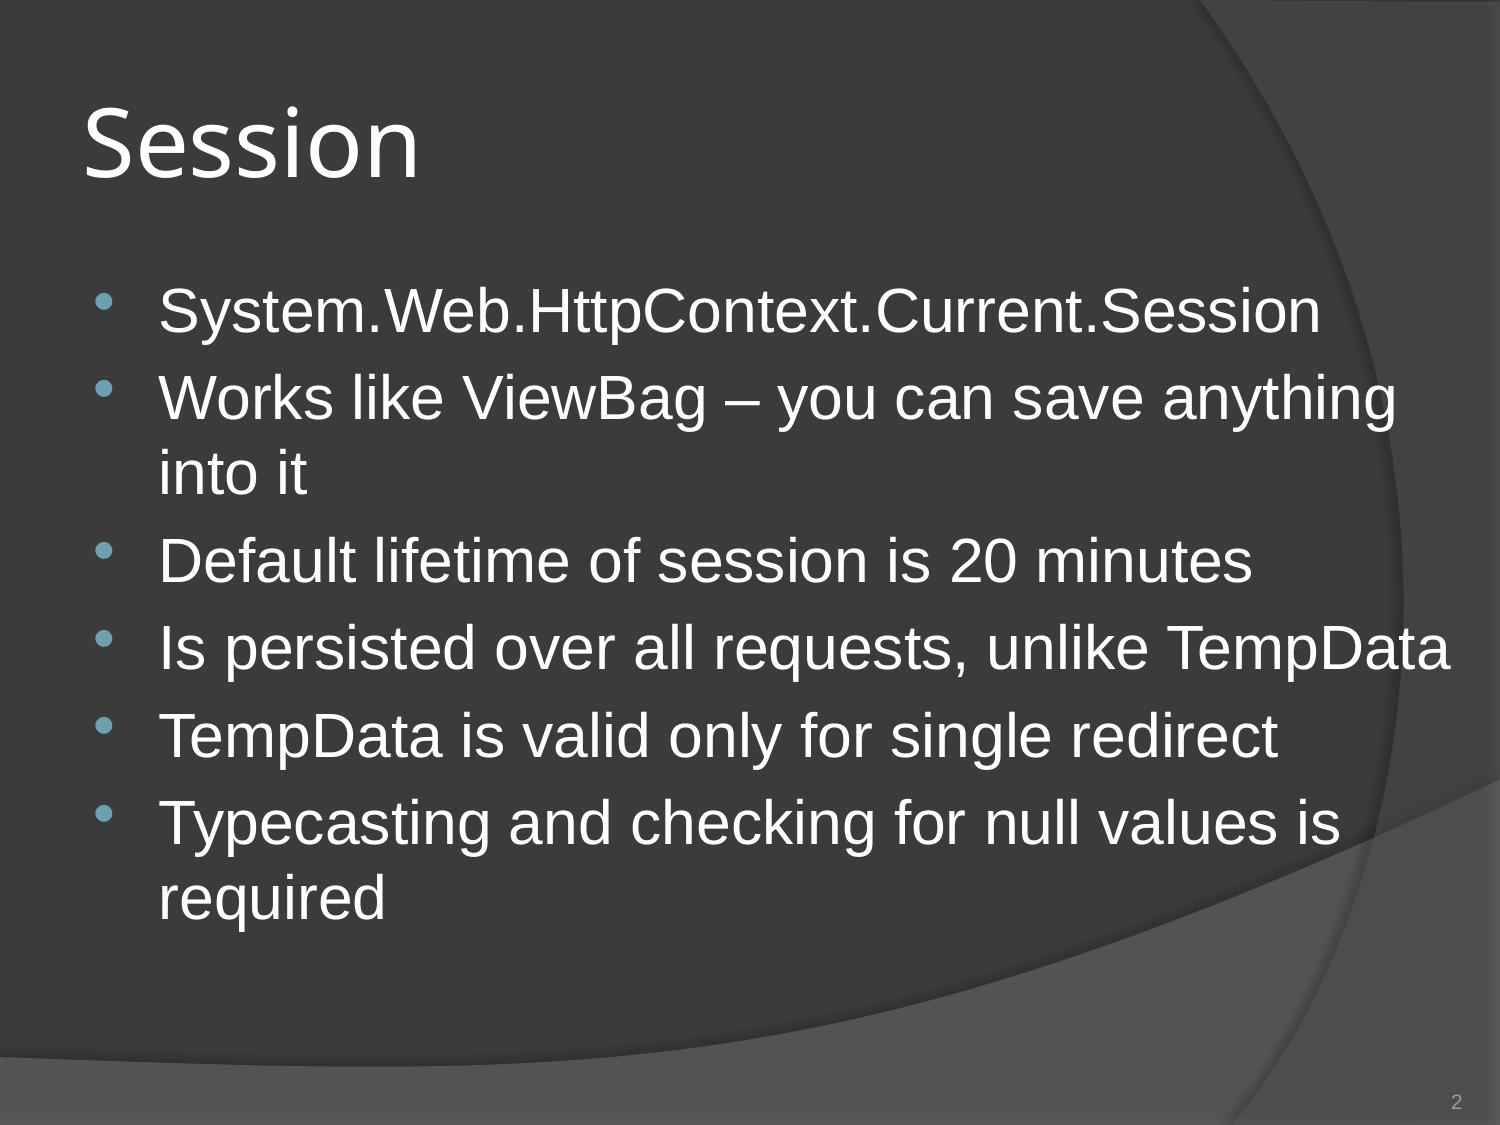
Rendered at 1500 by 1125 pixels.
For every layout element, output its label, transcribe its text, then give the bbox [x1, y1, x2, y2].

list System.Web.HttpContext.Current.Session Works like ViewBag – you can save anything into it Default lifetime of session is 20 minutes Is persisted over all requests, unlike TempData TempData is valid only for single redirect Typecasting and checking for null values is required [75, 262, 1483, 1005]
slide_number 2 [1337, 1053, 1463, 1114]
title Session [75, 45, 1300, 233]
